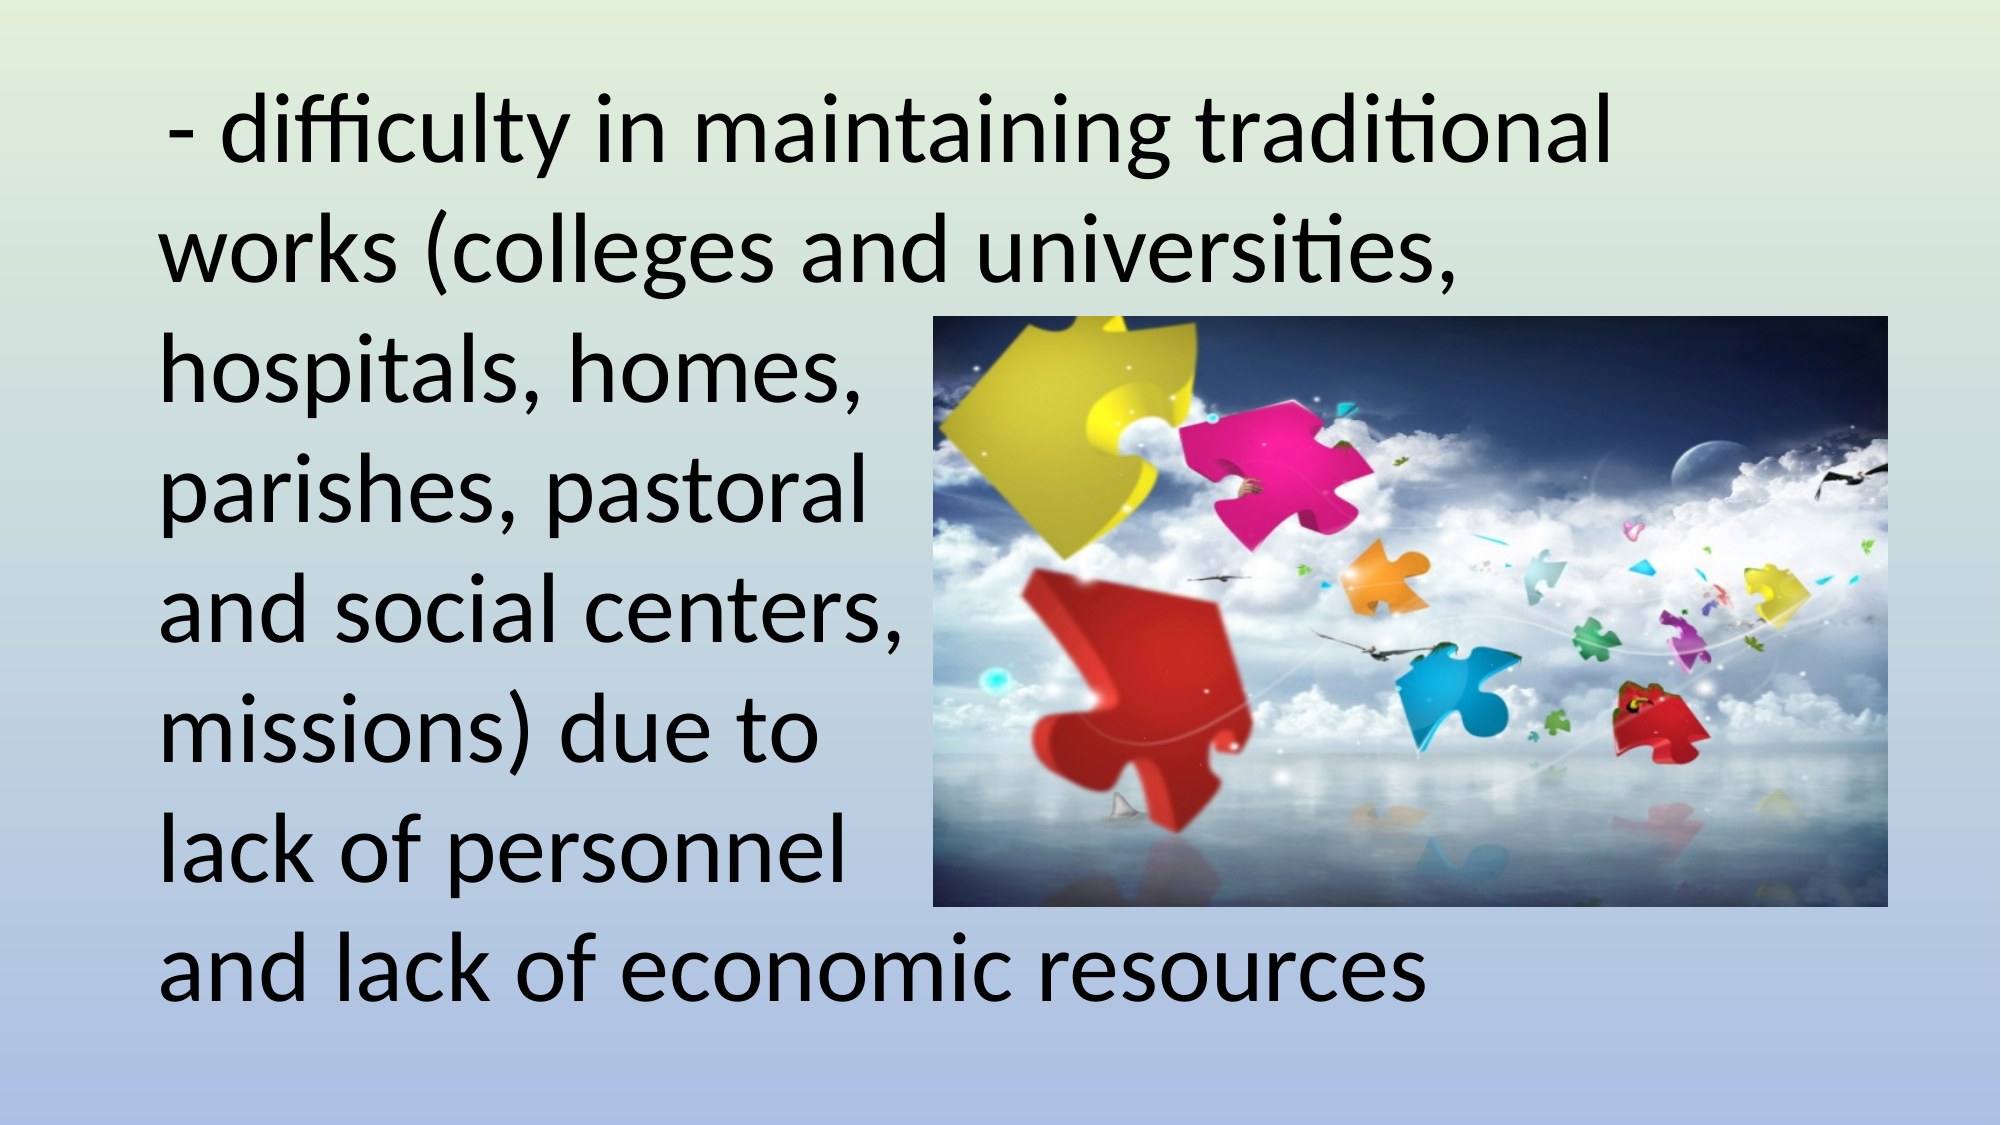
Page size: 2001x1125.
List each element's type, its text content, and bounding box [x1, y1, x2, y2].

text_box - difficulty in maintaining traditional works (colleges and universities, hospitals, homes, parishes, pastoral and social centers, missions) due to lack of personnel and lack of economic resources [143, 54, 1789, 1030]
picture [932, 316, 1888, 907]
